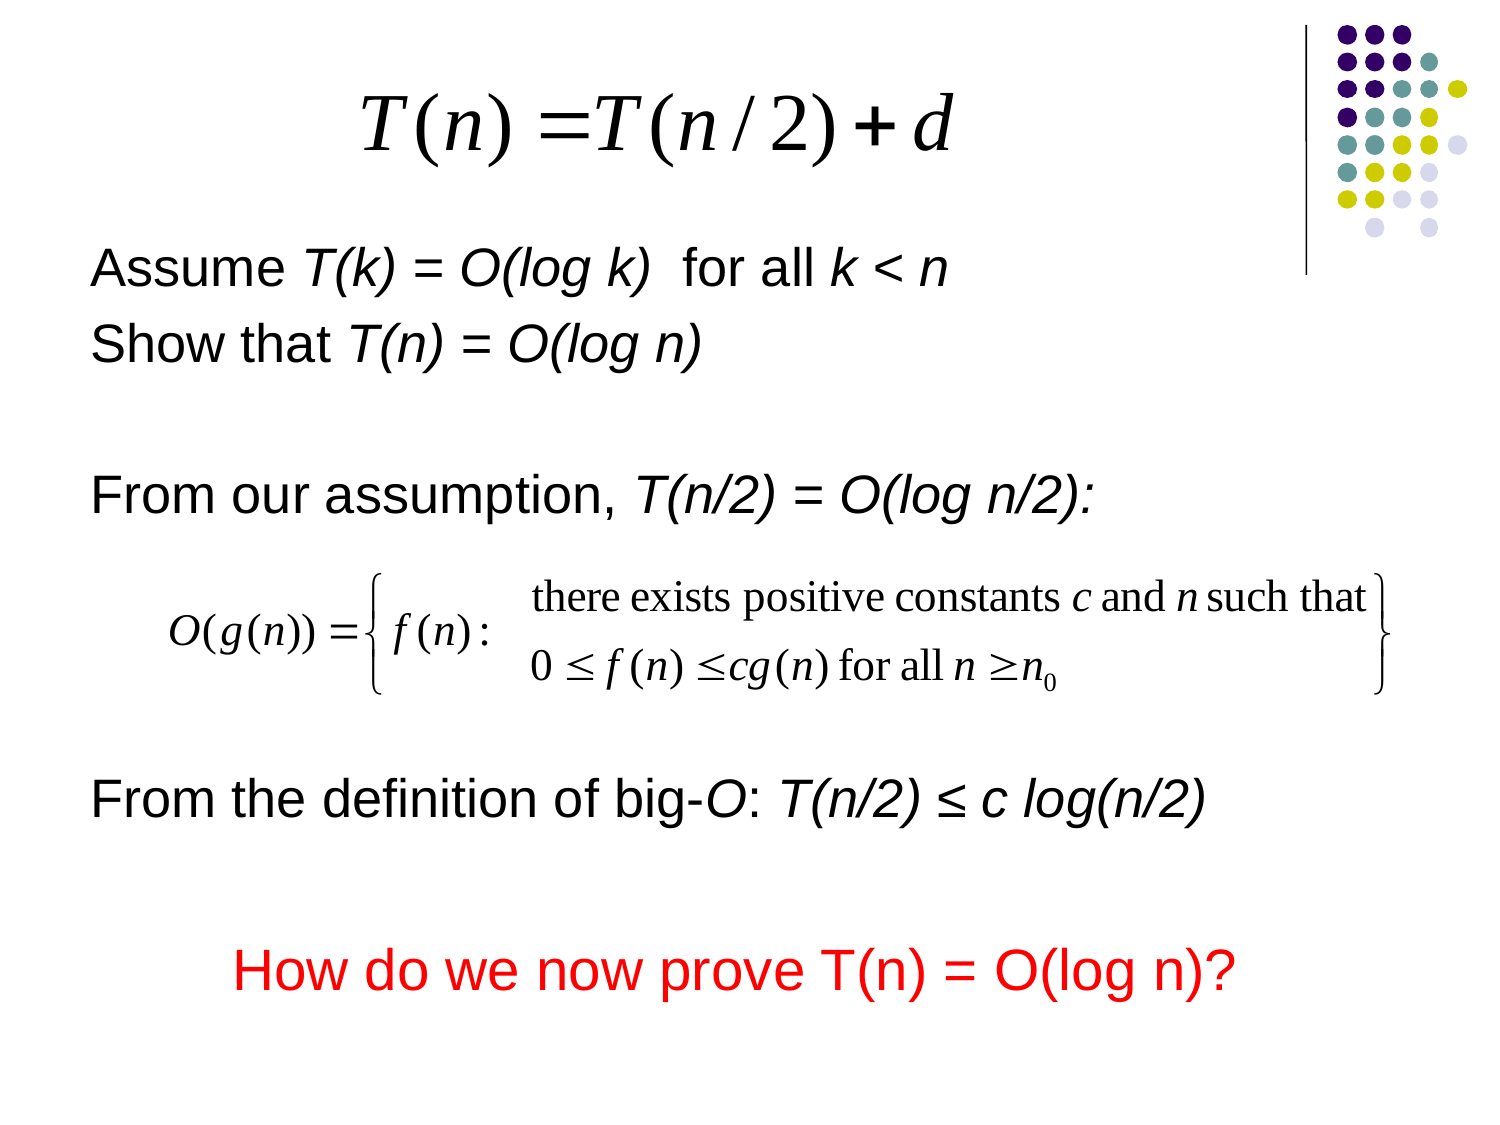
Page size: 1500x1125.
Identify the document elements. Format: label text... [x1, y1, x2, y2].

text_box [162, 562, 1403, 707]
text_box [349, 74, 976, 186]
text_box How do we now prove T(n) = O(log n)? [217, 924, 1254, 1010]
list Assume T(k) = O(log k) for all k < n Show that T(n) = O(log n) From our assumption, T(n/2) = O(log n/2): From the definition of big-O: T(n/2) ≤ c log(n/2) [75, 224, 1425, 1006]
